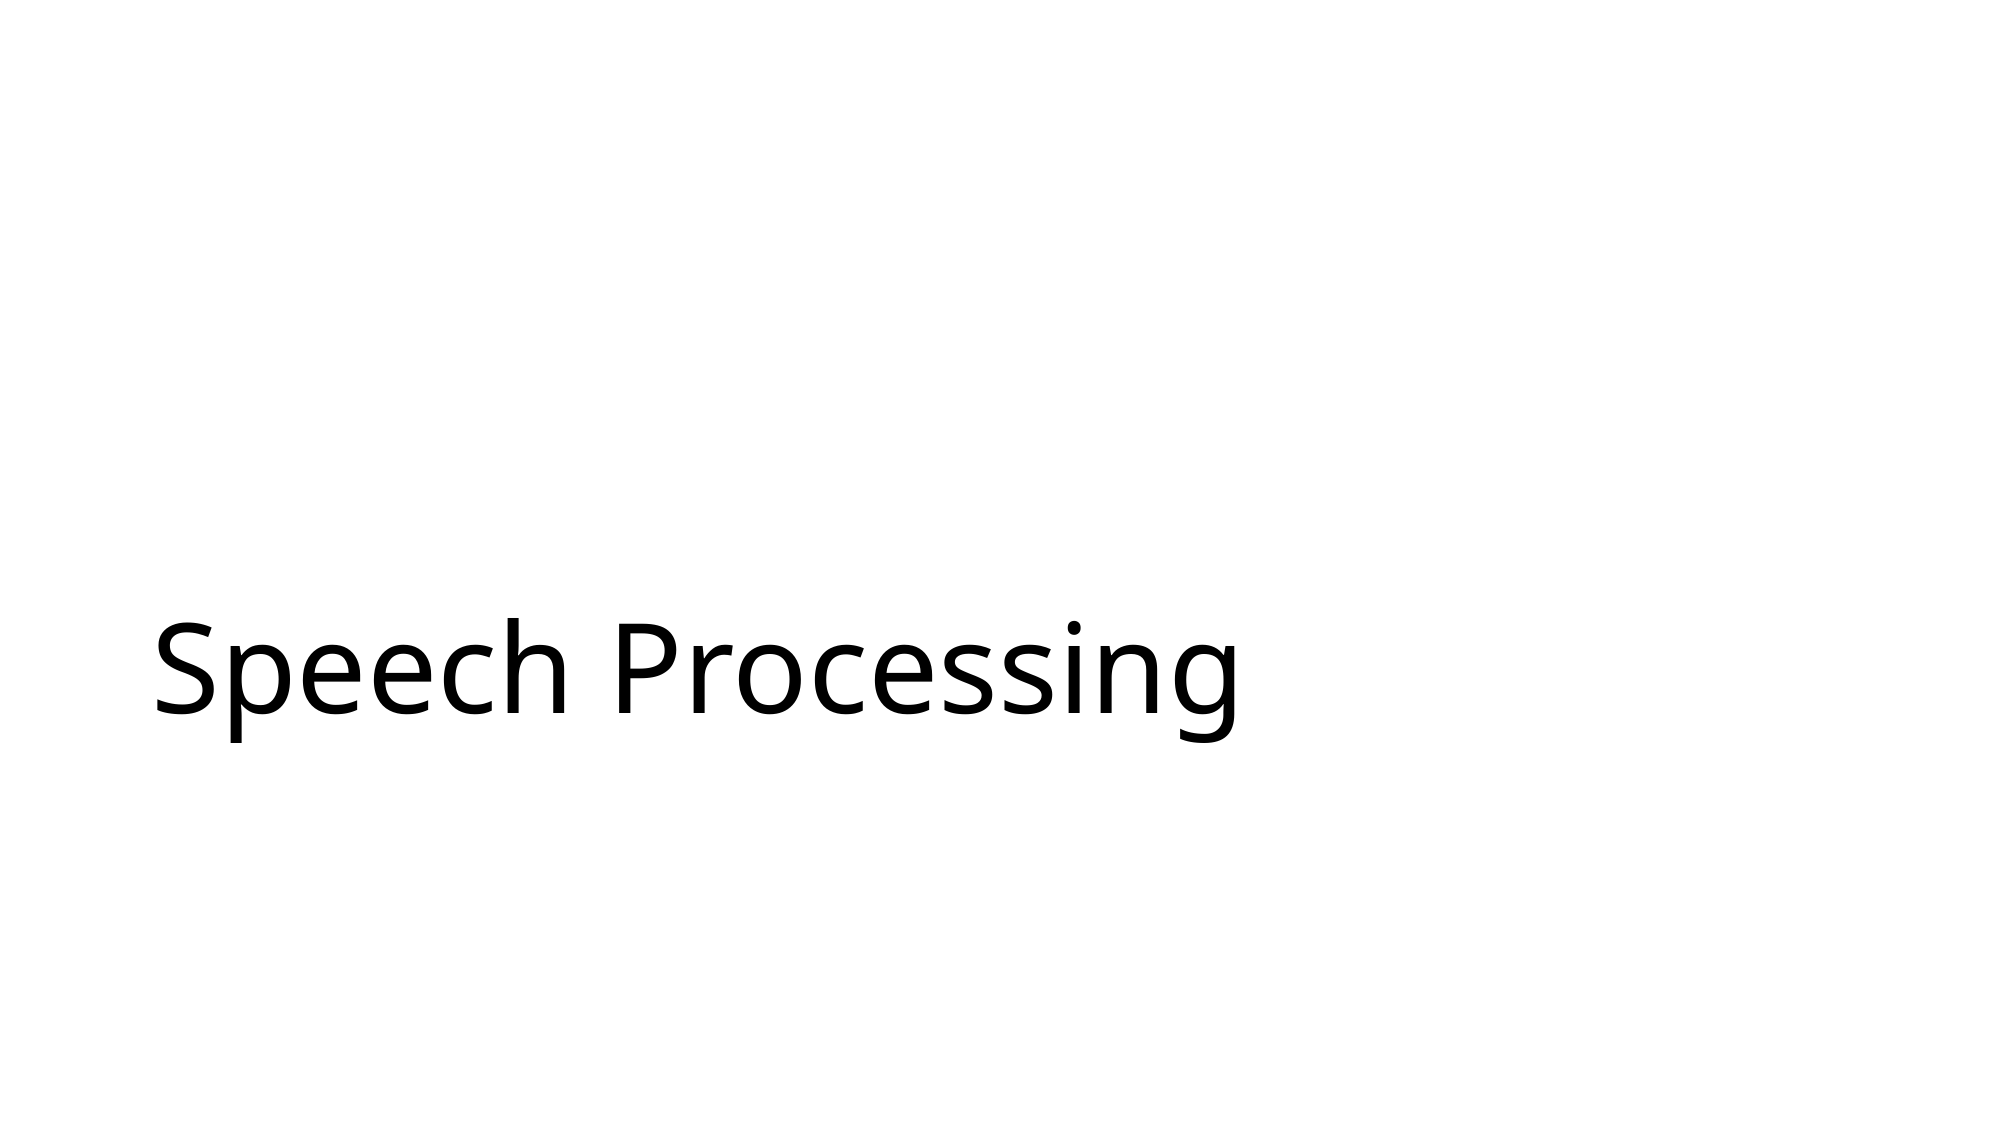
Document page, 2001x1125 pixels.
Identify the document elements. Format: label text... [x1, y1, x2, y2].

title Speech Processing [136, 280, 1862, 749]
